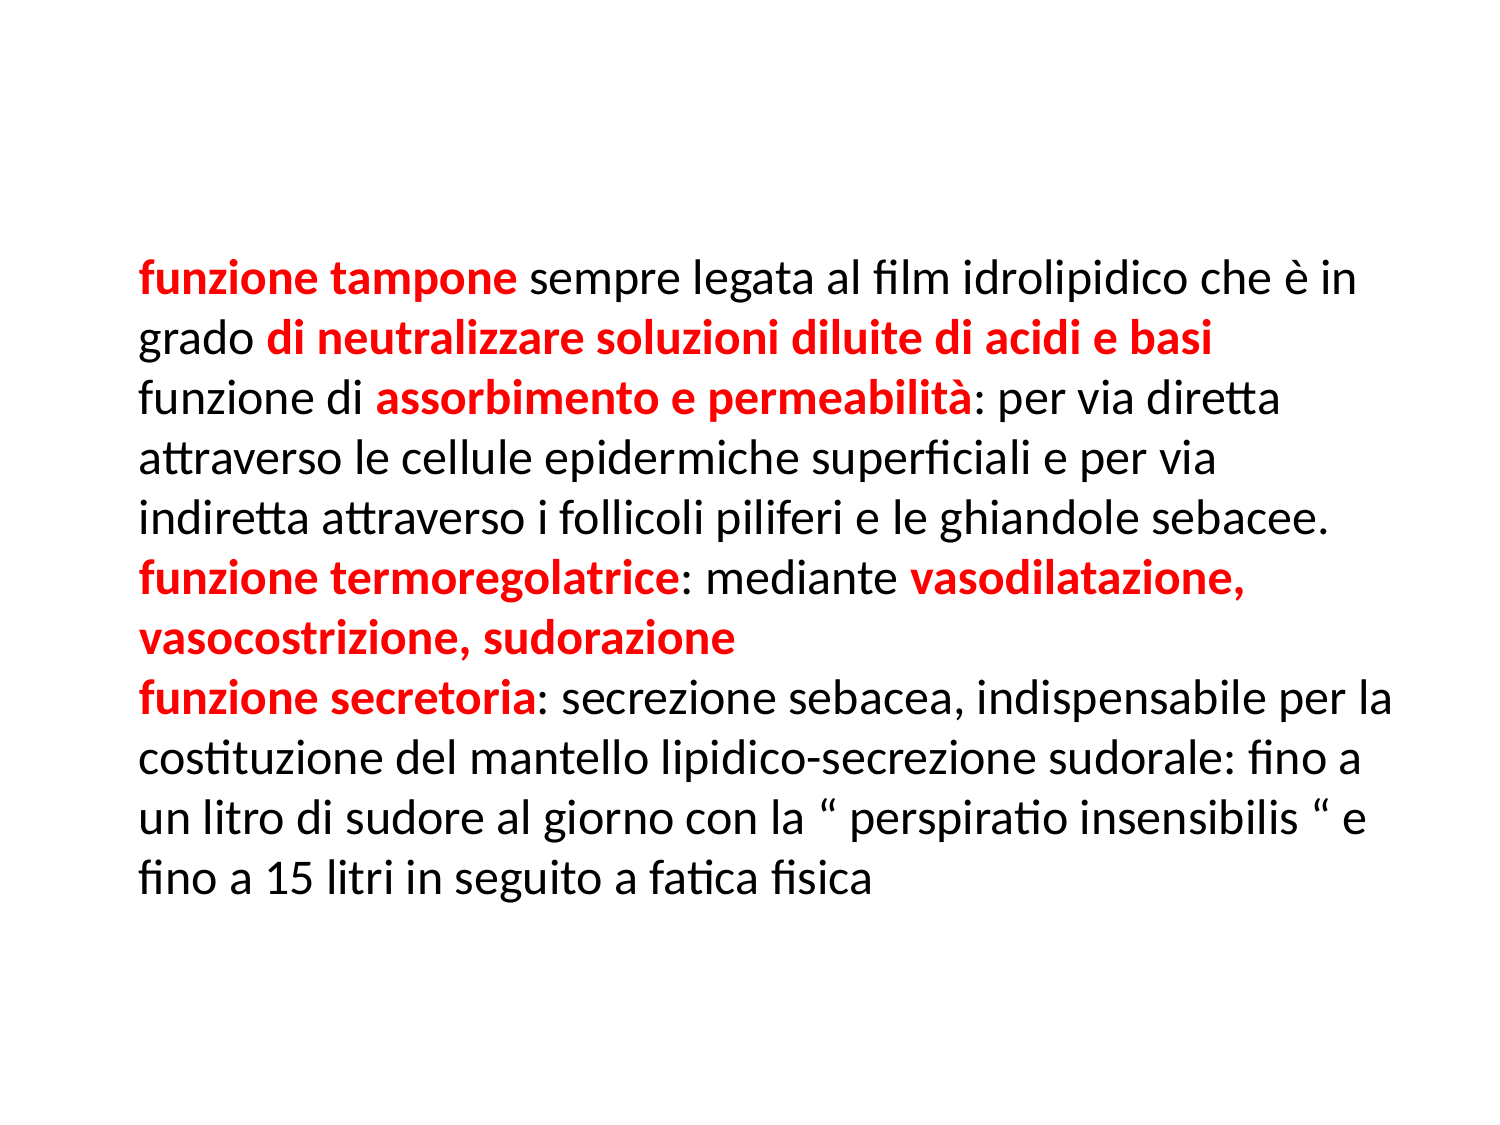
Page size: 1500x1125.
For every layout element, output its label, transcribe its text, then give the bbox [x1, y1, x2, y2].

text_box funzione tampone sempre legata al film idrolipidico che è in grado di neutralizzare soluzioni diluite di acidi e basi funzione di assorbimento e permeabilità: per via diretta attraverso le cellule epidermiche superficiali e per via indiretta attraverso i follicoli piliferi e le ghiandole sebacee. funzione termoregolatrice: mediante vasodilatazione, vasocostrizione, sudorazione funzione secretoria: secrezione sebacea, indispensabile per la costituzione del mantello lipidico-secrezione sudorale: fino a un litro di sudore al giorno con la “ perspiratio insensibilis “ e fino a 15 litri in seguito a fatica fisica [123, 236, 1412, 912]
